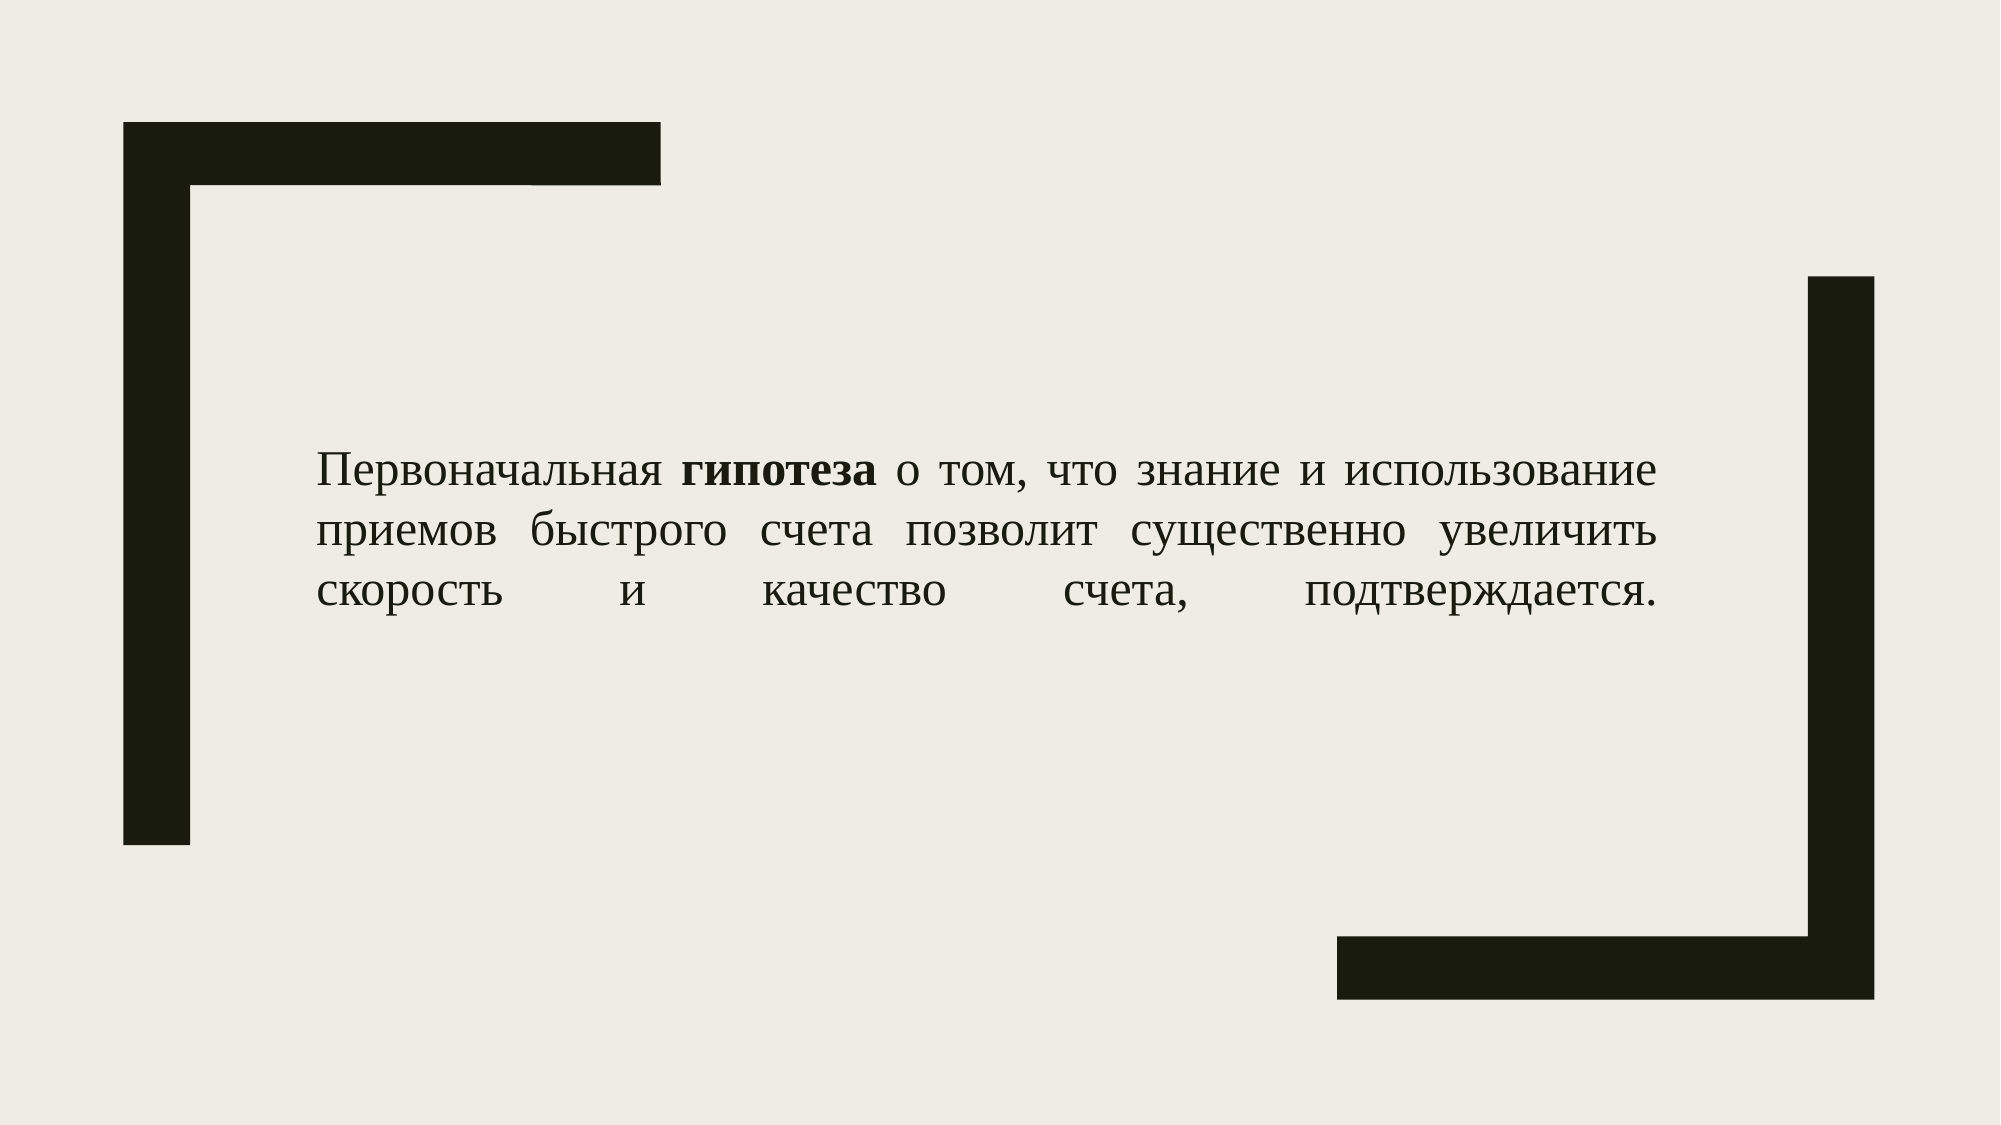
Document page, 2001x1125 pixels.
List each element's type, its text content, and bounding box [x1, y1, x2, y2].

title Первоначальная гипотеза о том, что знание и использование приемов быстрого счета позволит существенно увеличить скорость и качество счета, подтверждается. [301, 285, 1674, 758]
